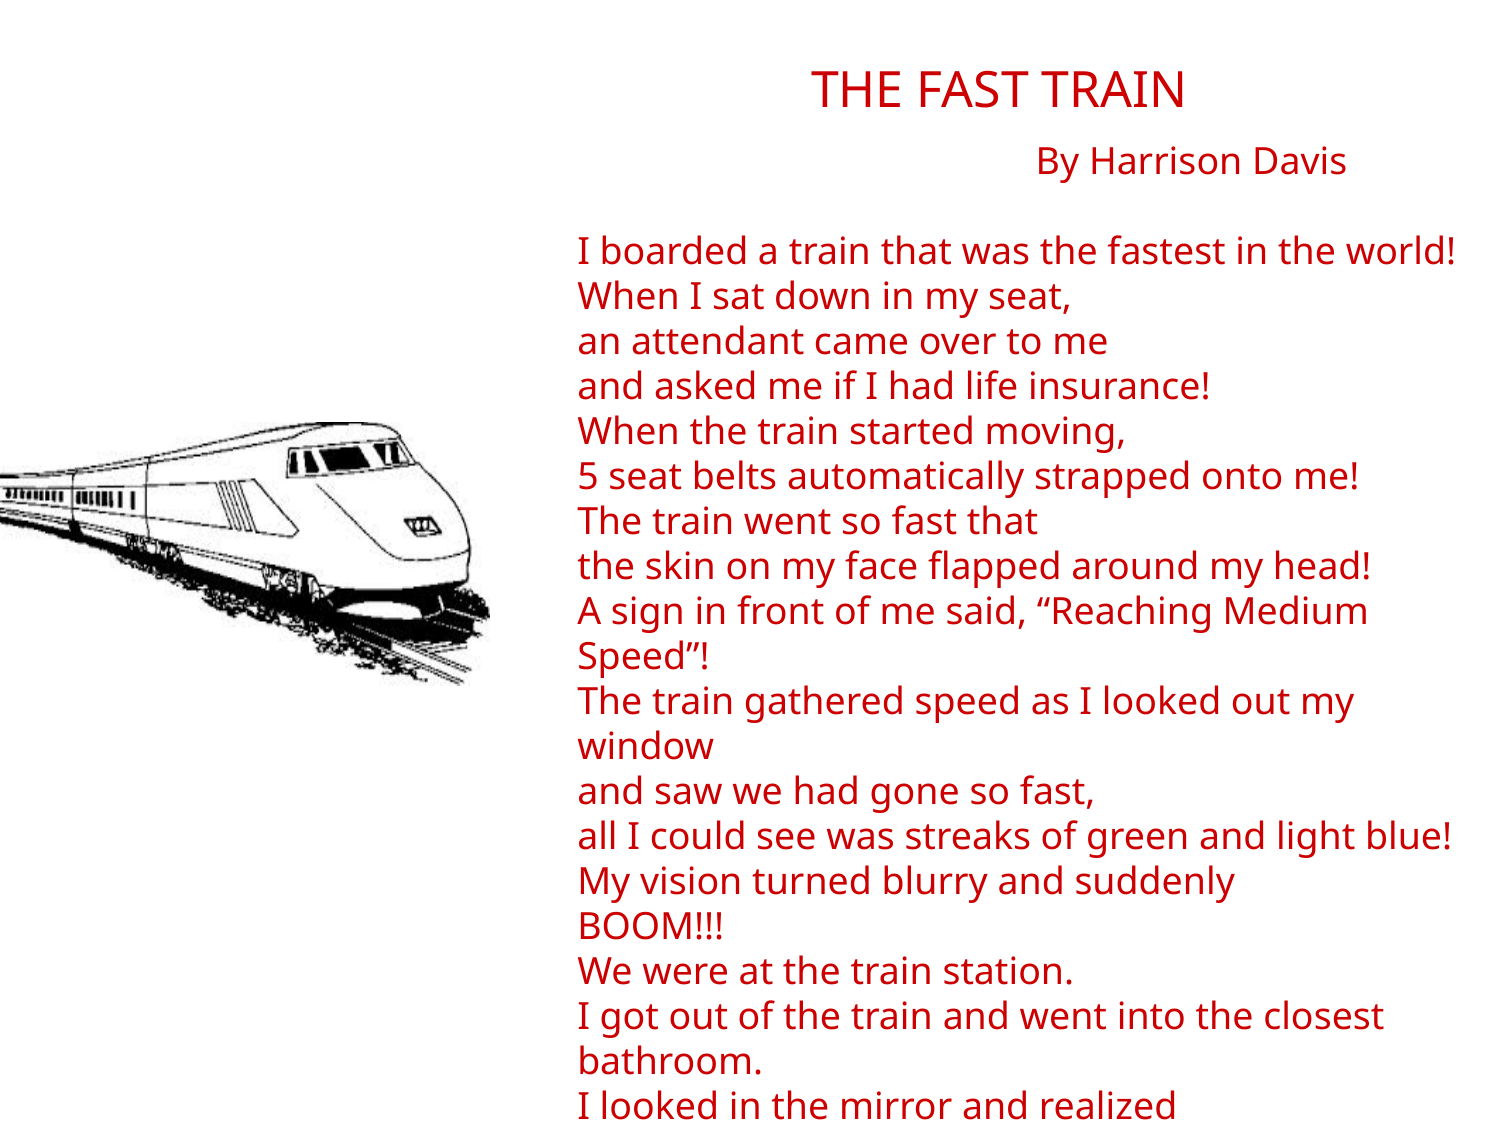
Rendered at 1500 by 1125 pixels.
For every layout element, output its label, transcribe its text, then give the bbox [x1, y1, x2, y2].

text_box THE FAST TRAIN By Harrison Davis I boarded a train that was the fastest in the world! When I sat down in my seat, an attendant came over to me and asked me if I had life insurance! When the train started moving, 5 seat belts automatically strapped onto me! The train went so fast that the skin on my face flapped around my head! A sign in front of me said, “Reaching Medium Speed”! The train gathered speed as I looked out my window and saw we had gone so fast, all I could see was streaks of green and light blue! My vision turned blurry and suddenly BOOM!!! We were at the train station. I got out of the train and went into the closest bathroom. I looked in the mirror and realized I got a free facelift!!! [562, 49, 1500, 1125]
picture [0, 422, 490, 686]
